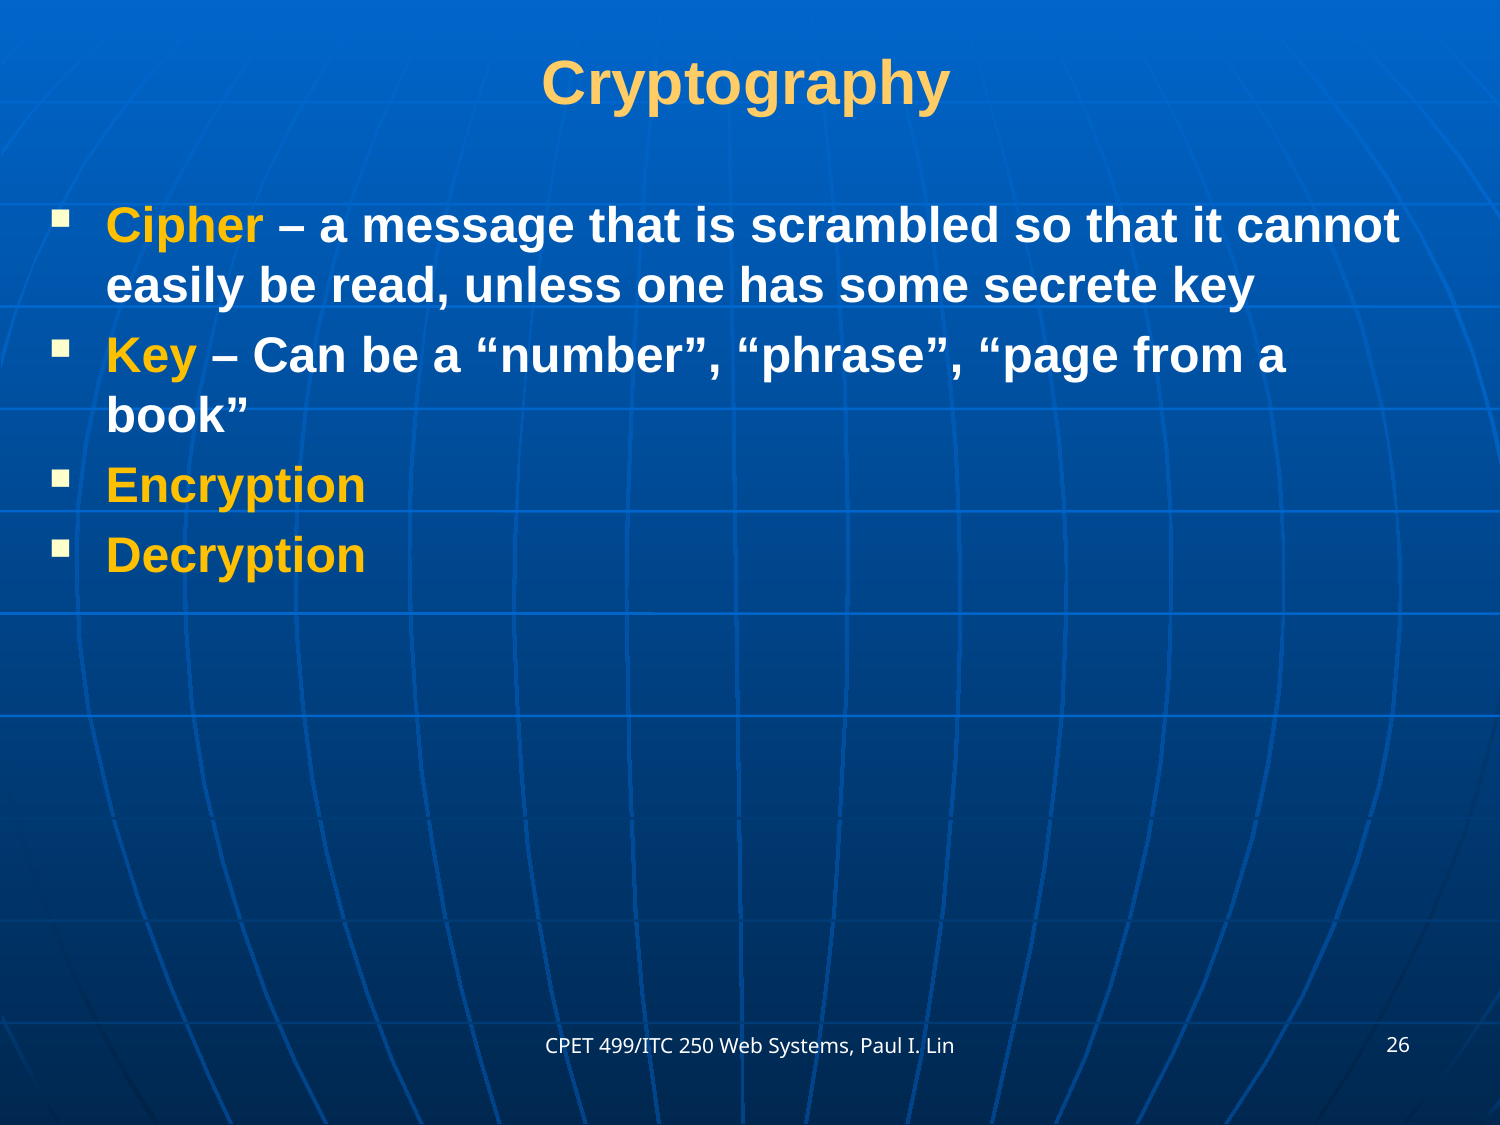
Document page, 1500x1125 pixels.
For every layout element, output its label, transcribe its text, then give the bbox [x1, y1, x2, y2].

list Cipher – a message that is scrambled so that it cannot easily be read, unless one has some secrete key Key – Can be a “number”, “phrase”, “page from a book” Encryption Decryption [34, 184, 1460, 1016]
footer CPET 499/ITC 250 Web Systems, Paul I. Lin [512, 1024, 988, 1101]
title Cryptography [34, 17, 1460, 142]
slide_number 26 [1074, 1023, 1426, 1100]
